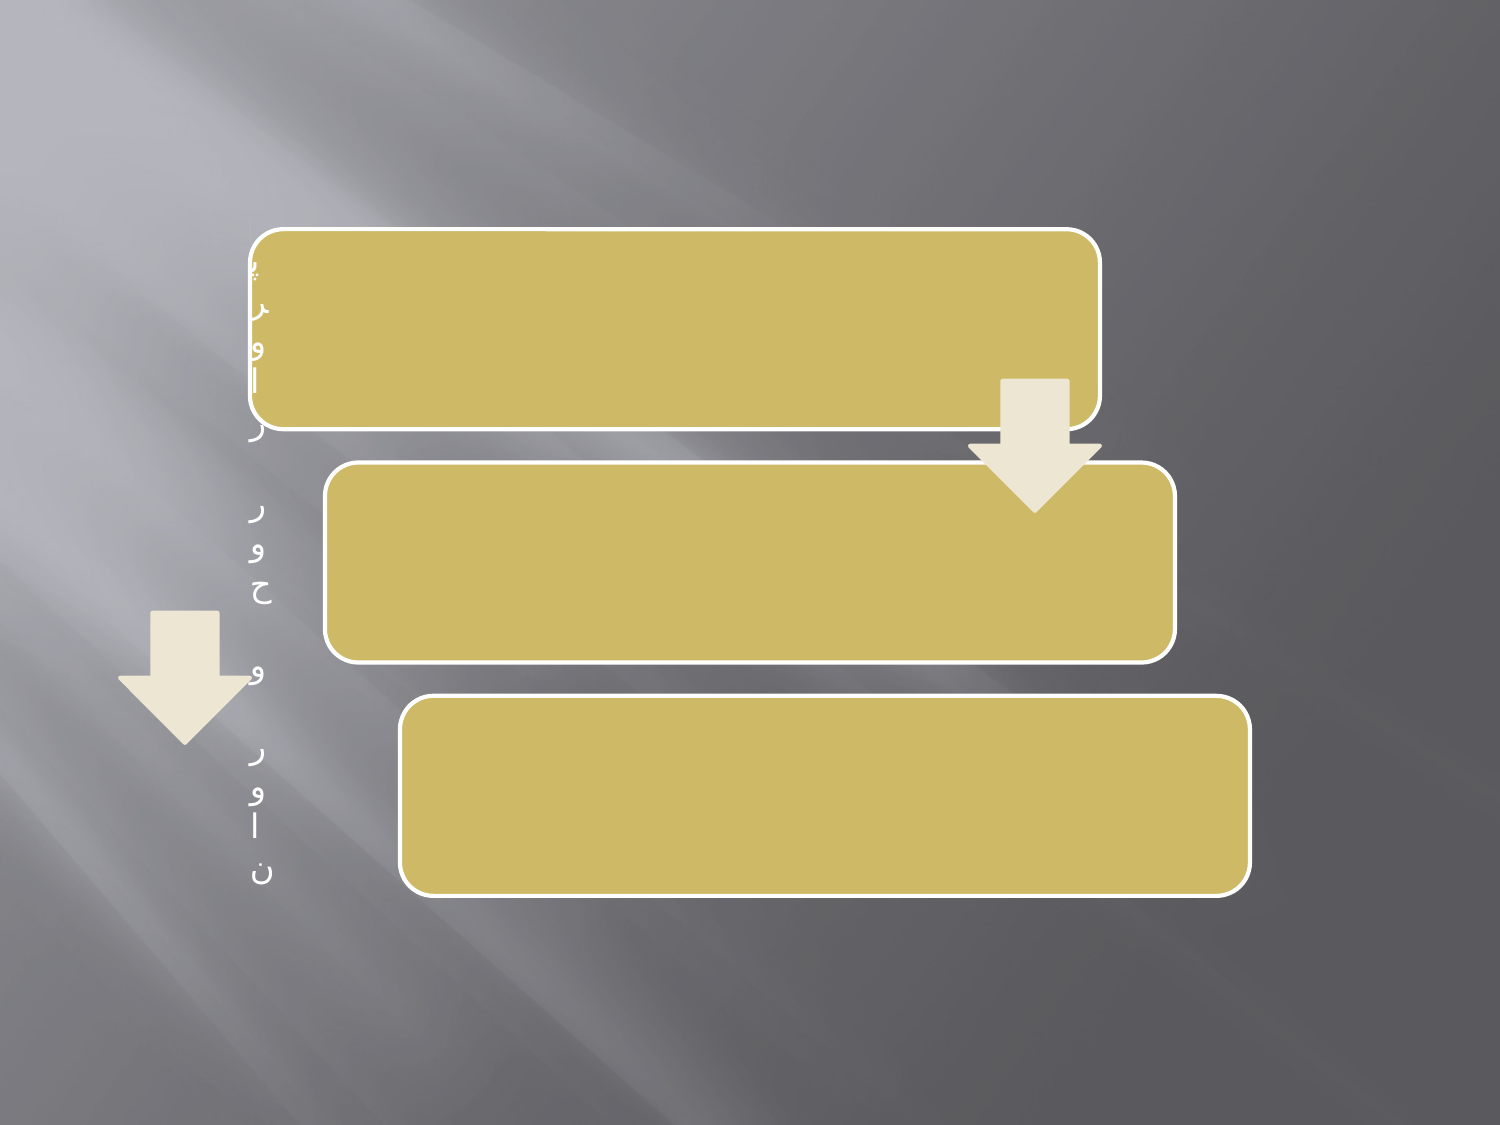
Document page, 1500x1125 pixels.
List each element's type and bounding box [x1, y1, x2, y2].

text_box [249, 228, 1251, 897]
